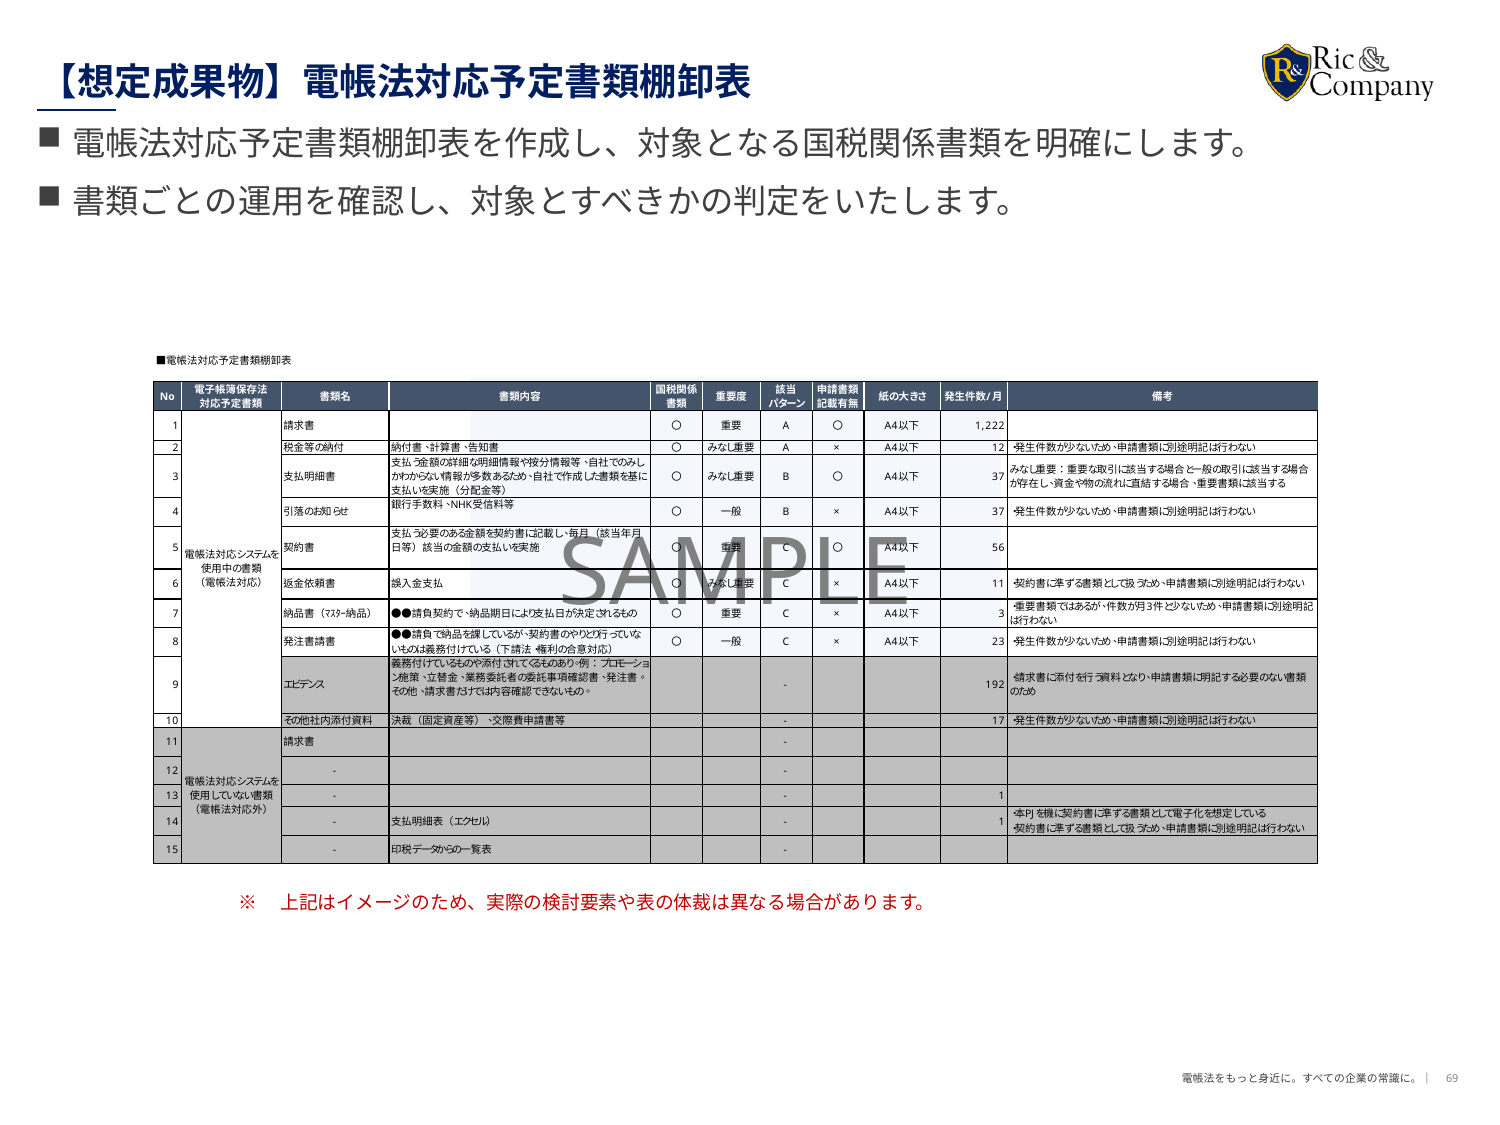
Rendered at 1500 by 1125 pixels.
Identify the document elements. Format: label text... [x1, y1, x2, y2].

text_box ※ 上記はイメージのため、実際の検討要素や表の体裁は異なる場合があります。 [229, 886, 1204, 920]
picture [132, 338, 1339, 879]
text_box 電帳法対応予定書類棚卸表を作成し、対象となる国税関係書類を明確にします。 書類ごとの運用を確認し、対象とすべきかの判定をいたします。 [25, 116, 1444, 227]
title 【想定成果物】電帳法対応予定書類棚卸表 [25, 36, 1500, 111]
